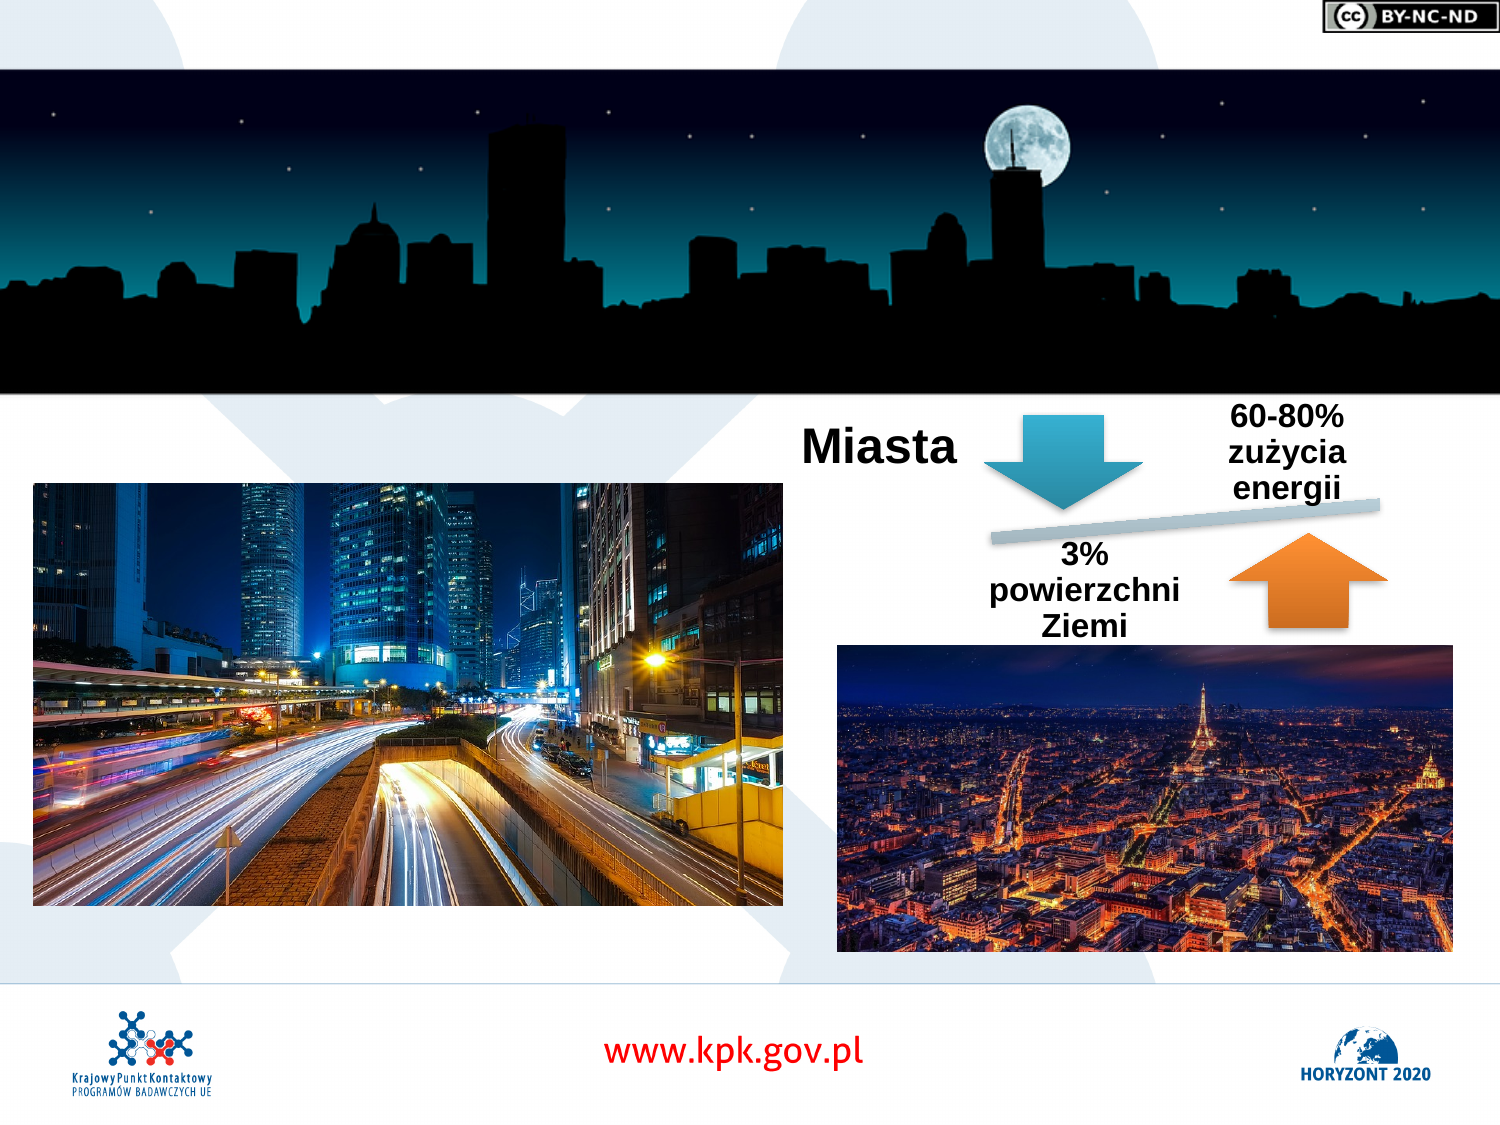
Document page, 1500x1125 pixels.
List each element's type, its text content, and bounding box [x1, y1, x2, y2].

text_box Miasta [786, 414, 914, 481]
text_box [919, 402, 1453, 641]
picture [0, 0, 1500, 1125]
